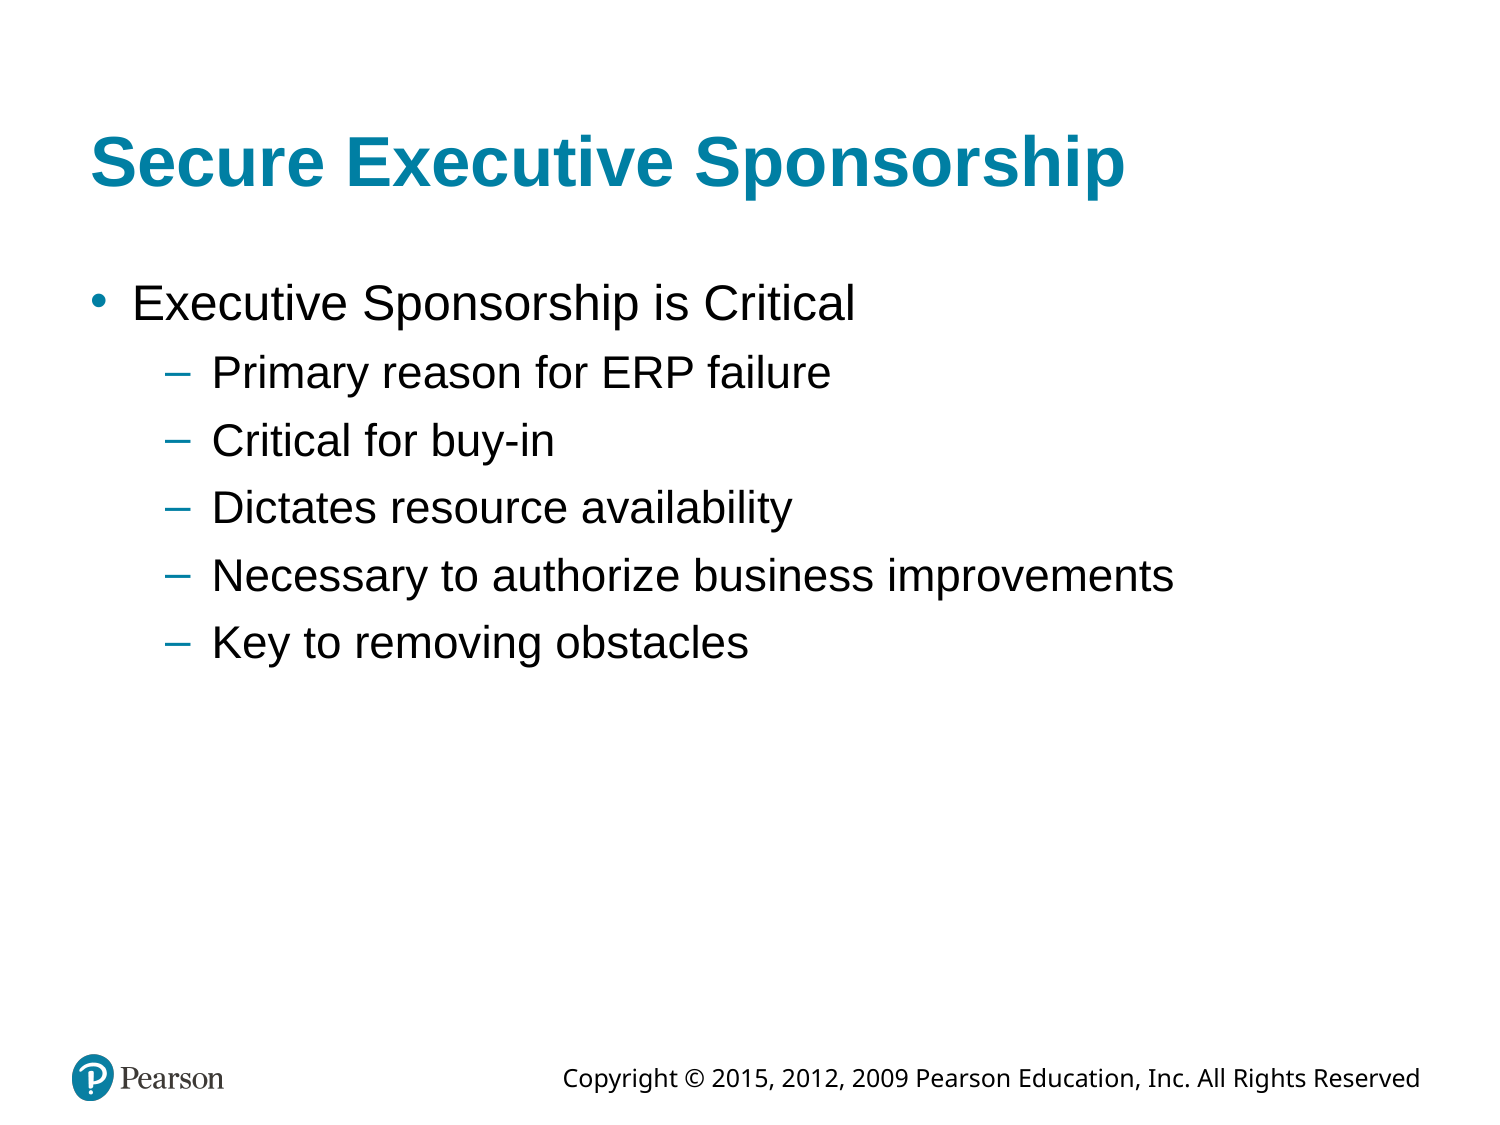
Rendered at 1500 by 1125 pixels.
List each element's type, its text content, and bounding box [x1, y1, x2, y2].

list Executive Sponsorship is Critical Primary reason for ERP failure Critical for buy-in Dictates resource availability Necessary to authorize business improvements Key to removing obstacles [75, 255, 1425, 738]
picture [80, 1063, 106, 1088]
picture [98, 1054, 224, 1101]
title Secure Executive Sponsorship [75, 35, 1425, 216]
picture [72, 1054, 88, 1070]
picture [72, 1087, 83, 1101]
